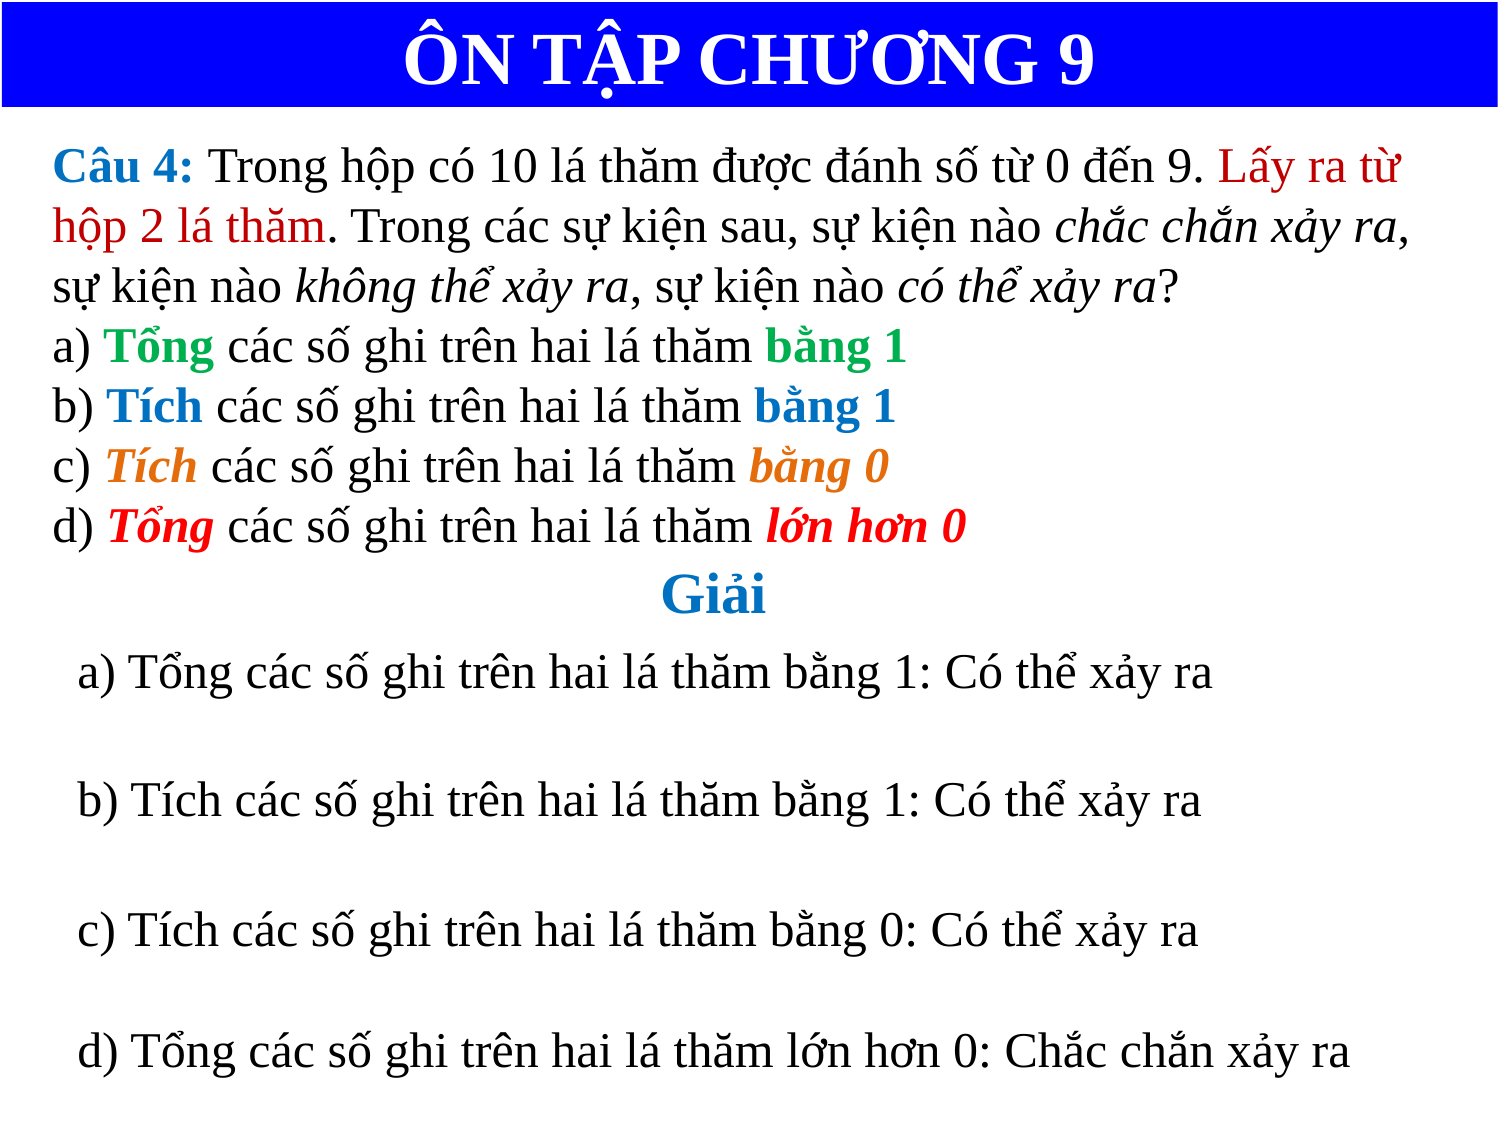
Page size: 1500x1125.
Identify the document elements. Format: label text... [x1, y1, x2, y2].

text_box c) Tích các số ghi trên hai lá thăm bằng 0: Có thể xảy ra [62, 889, 1388, 965]
text_box a) Tổng các số ghi trên hai lá thăm bằng 1: Có thể xảy ra [62, 630, 1388, 706]
text_box Câu 4: Trong hộp có 10 lá thăm được đánh số từ 0 đến 9. Lấy ra từ hộp 2 lá thăm. Trong các sự kiện sau, sự kiện nào chắc chắn xảy ra, sự kiện nào không thể xảy ra, sự kiện nào có thể xảy ra? a) Tổng các số ghi trên hai lá thăm bằng 1 b) Tích các số ghi trên hai lá thăm bằng 1 c) Tích các số ghi trên hai lá thăm bằng 0 d) Tổng các số ghi trên hai lá thăm lớn hơn 0 [37, 124, 1438, 560]
text_box Giải [645, 547, 783, 633]
text_box d) Tổng các số ghi trên hai lá thăm lớn hơn 0: Chắc chắn xảy ra [62, 1009, 1388, 1085]
text_box ÔN TẬP CHƯƠNG 9 [1, 2, 1498, 107]
text_box b) Tích các số ghi trên hai lá thăm bằng 1: Có thể xảy ra [62, 758, 1388, 834]
